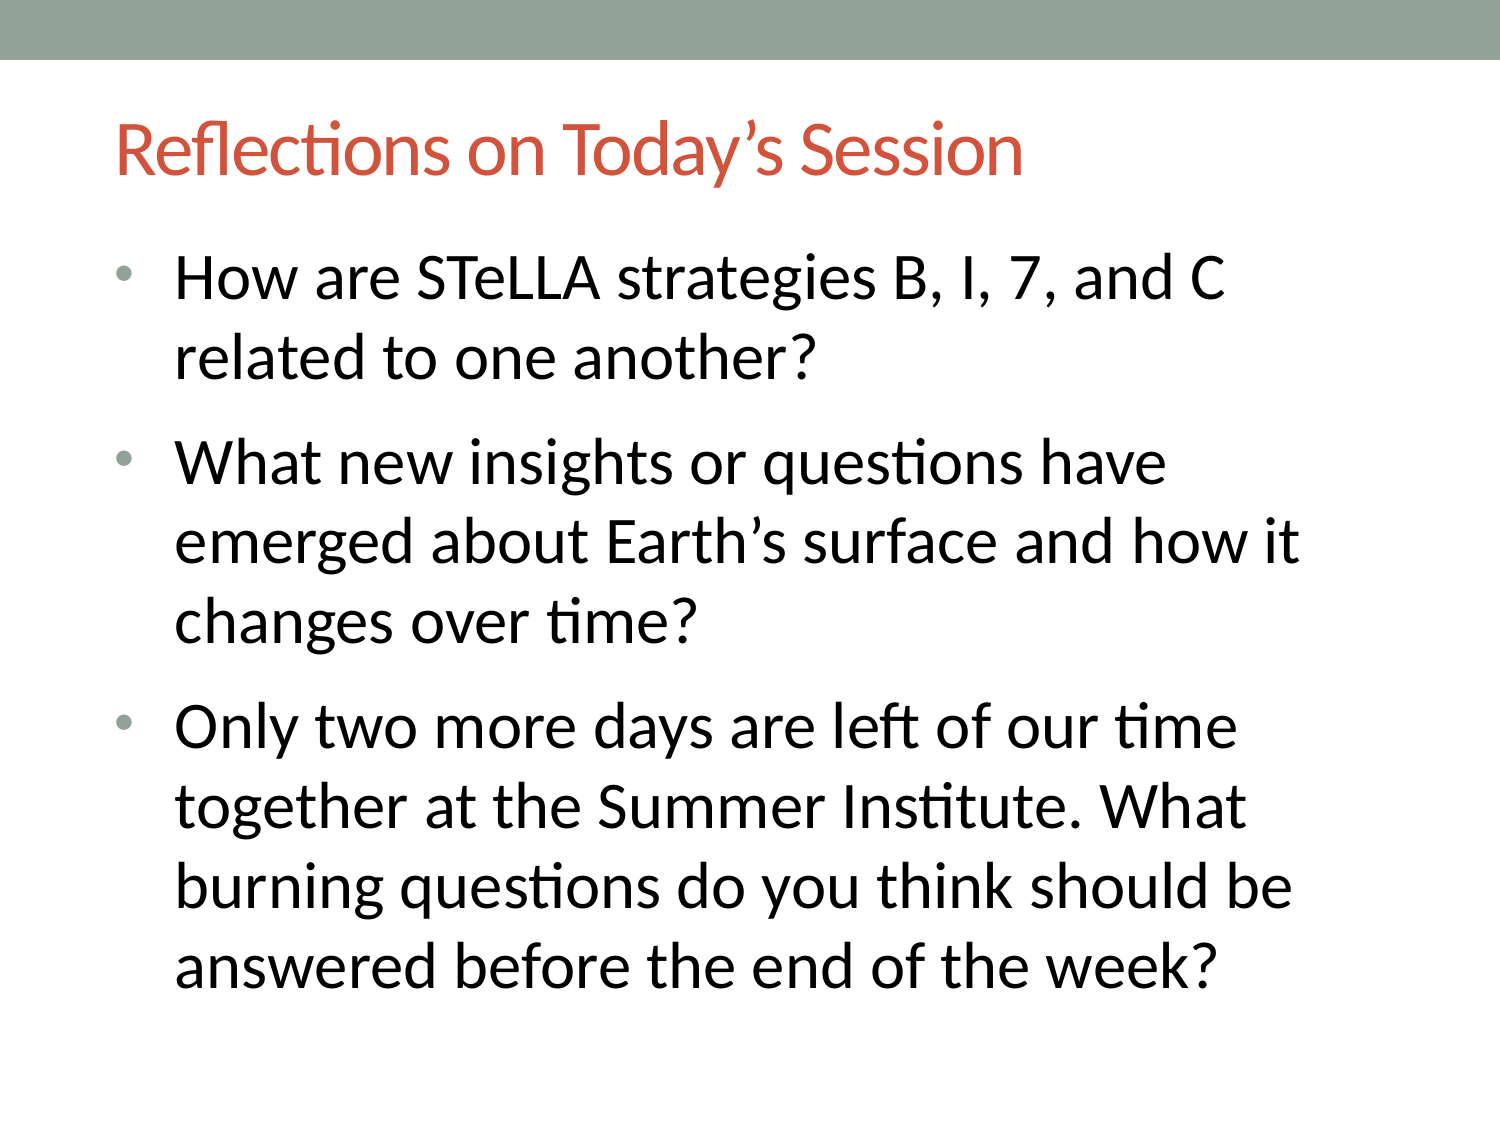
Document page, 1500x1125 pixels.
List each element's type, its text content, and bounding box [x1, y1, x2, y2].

title Reflections on Today’s Session [99, 50, 1463, 238]
list How are STeLLA strategies B, I, 7, and C related to one another? What new insights or questions have emerged about Earth’s surface and how it changes over time? Only two more days are left of our time together at the Summer Institute. What burning questions do you think should be answered before the end of the week? [99, 224, 1425, 1063]
